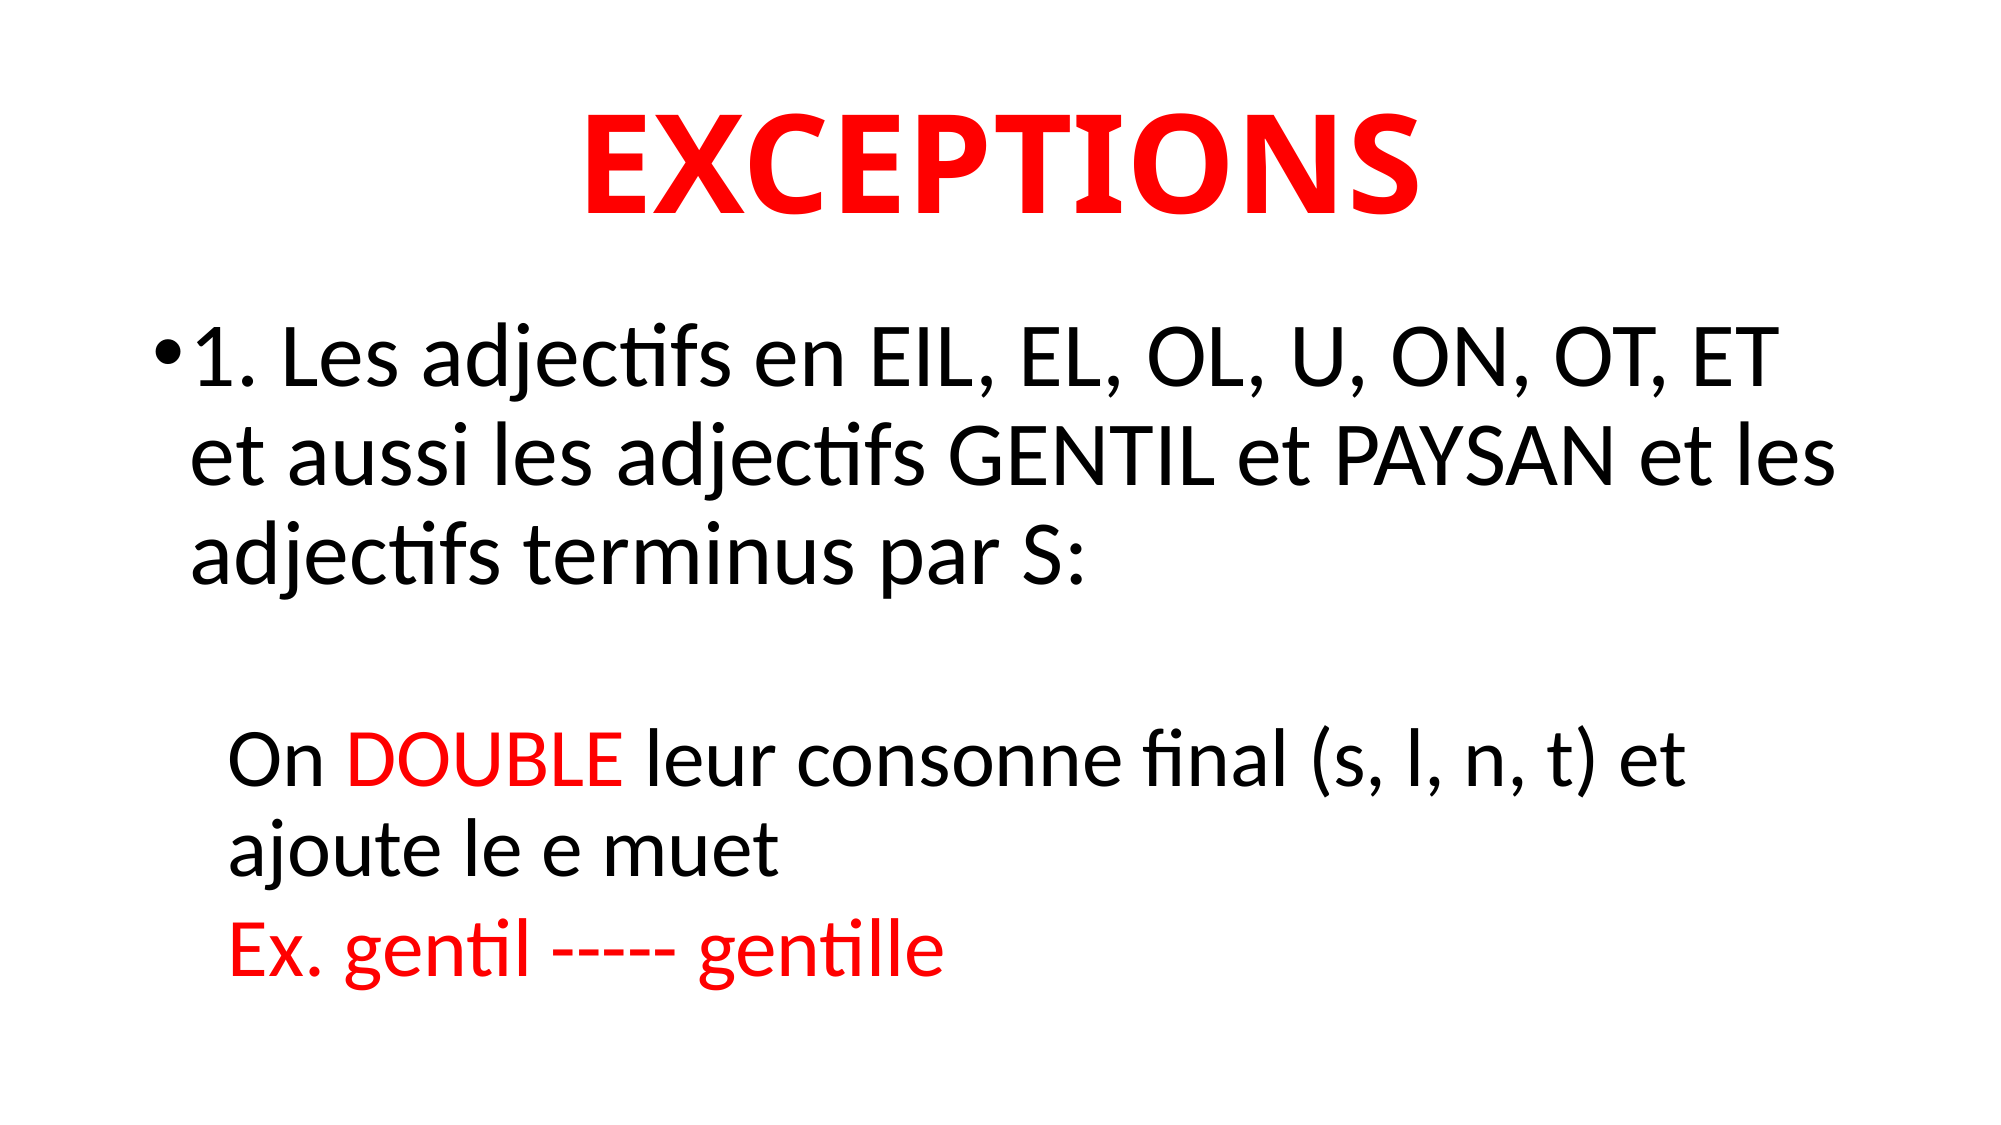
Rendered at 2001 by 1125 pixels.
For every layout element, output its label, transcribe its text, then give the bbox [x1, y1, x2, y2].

title EXCEPTIONS [137, 59, 1863, 278]
list 1. Les adjectifs en EIL, EL, OL, U, ON, OT, ET et aussi les adjectifs GENTIL et PAYSAN et les adjectifs terminus par S: On DOUBLE leur consonne final (s, l, n, t) et ajoute le e muet Ex. gentil ----- gentille [137, 299, 1863, 1101]
